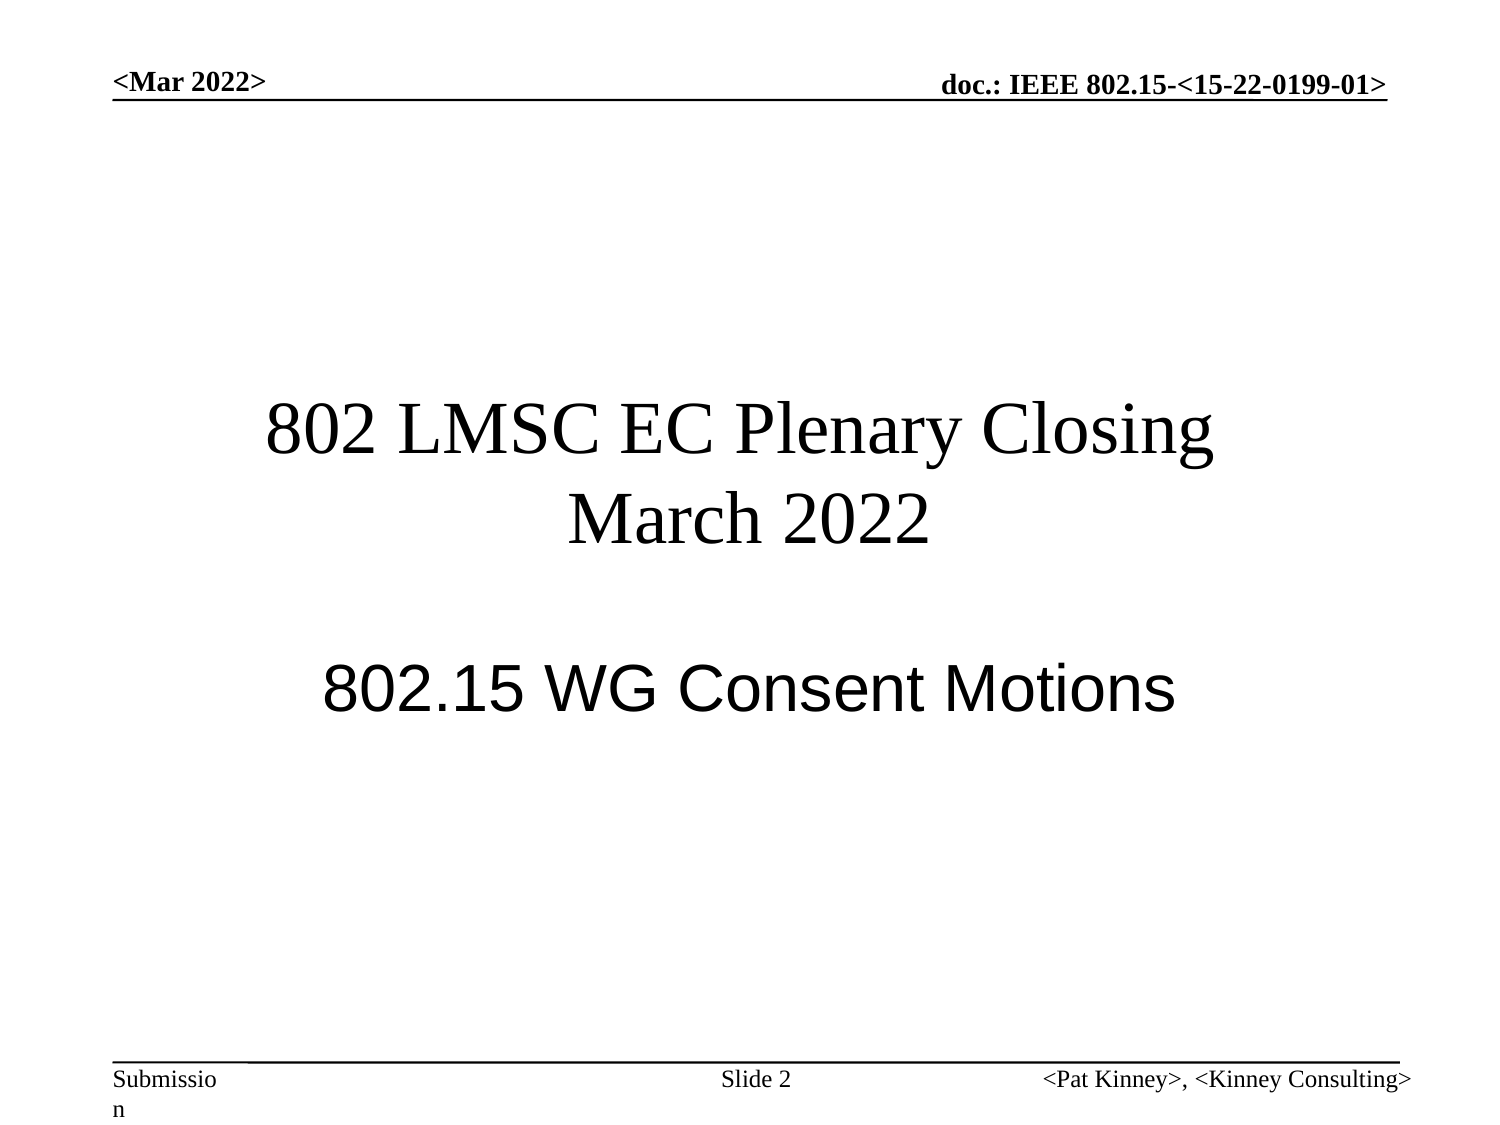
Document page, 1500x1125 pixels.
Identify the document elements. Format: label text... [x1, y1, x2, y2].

footer <Pat Kinney>, <Kinney Consulting> [900, 1062, 1413, 1093]
slide_number Slide 2 [712, 1062, 800, 1093]
title 802 LMSC EC Plenary Closing March 2022 [112, 375, 1388, 563]
subtitle 802.15 WG Consent Motions [225, 637, 1275, 925]
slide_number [112, 62, 375, 98]
